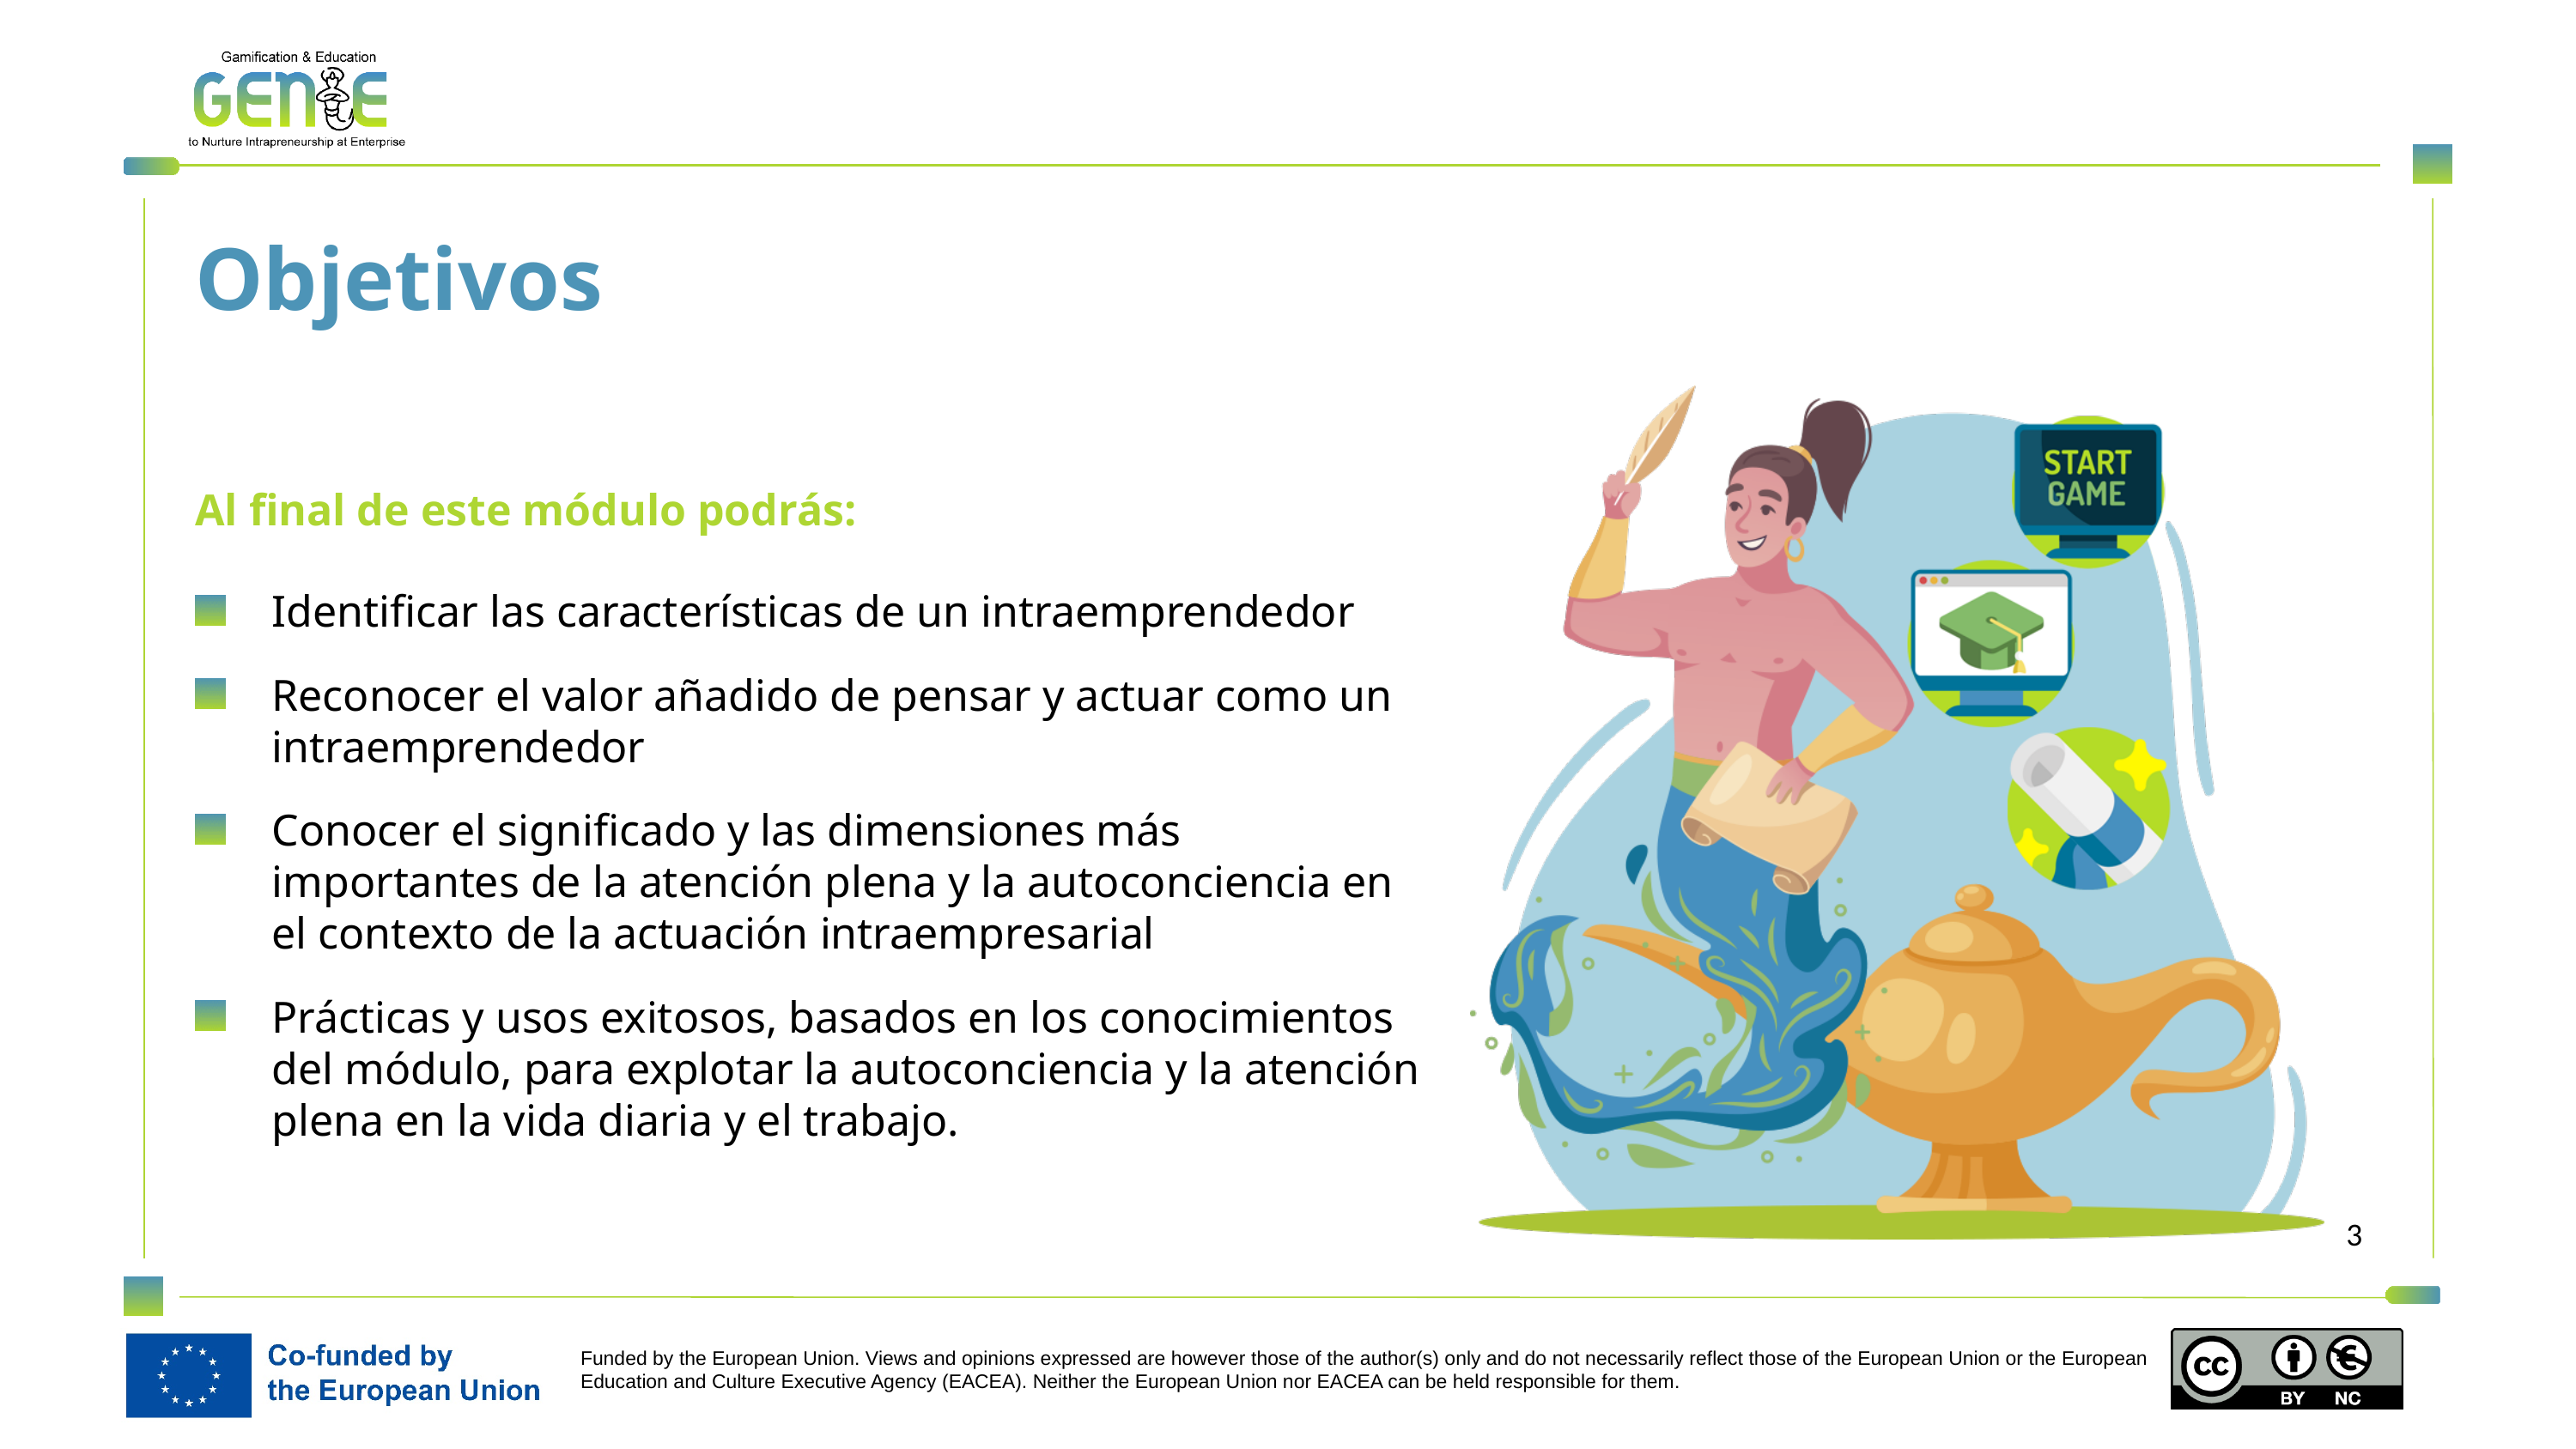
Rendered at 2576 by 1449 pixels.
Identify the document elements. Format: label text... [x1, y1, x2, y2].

text_box Identificar las características de un intraemprendedor Reconocer el valor añadido de pensar y actuar como un intraemprendedor Conocer el significado y las dimensiones más importantes de la atención plena y la autoconciencia en el contexto de la actuación intraempresarial Prácticas y usos exitosos, basados en los conocimientos del módulo, para explotar la autoconciencia y la atención plena en la vida diaria y el trabajo. [182, 578, 1451, 643]
picture [195, 678, 226, 709]
picture [2413, 144, 2452, 184]
picture [195, 814, 226, 845]
picture [124, 157, 179, 175]
picture [182, 45, 408, 151]
picture [195, 595, 226, 626]
picture [124, 1276, 163, 1316]
picture [2385, 1286, 2440, 1304]
picture [1470, 385, 2324, 1240]
picture [195, 1000, 226, 1031]
picture [2171, 1328, 2403, 1410]
text_box Objetivos [182, 217, 656, 336]
text_box Al final de este módulo podrás: [182, 476, 1466, 542]
picture [111, 1328, 562, 1423]
